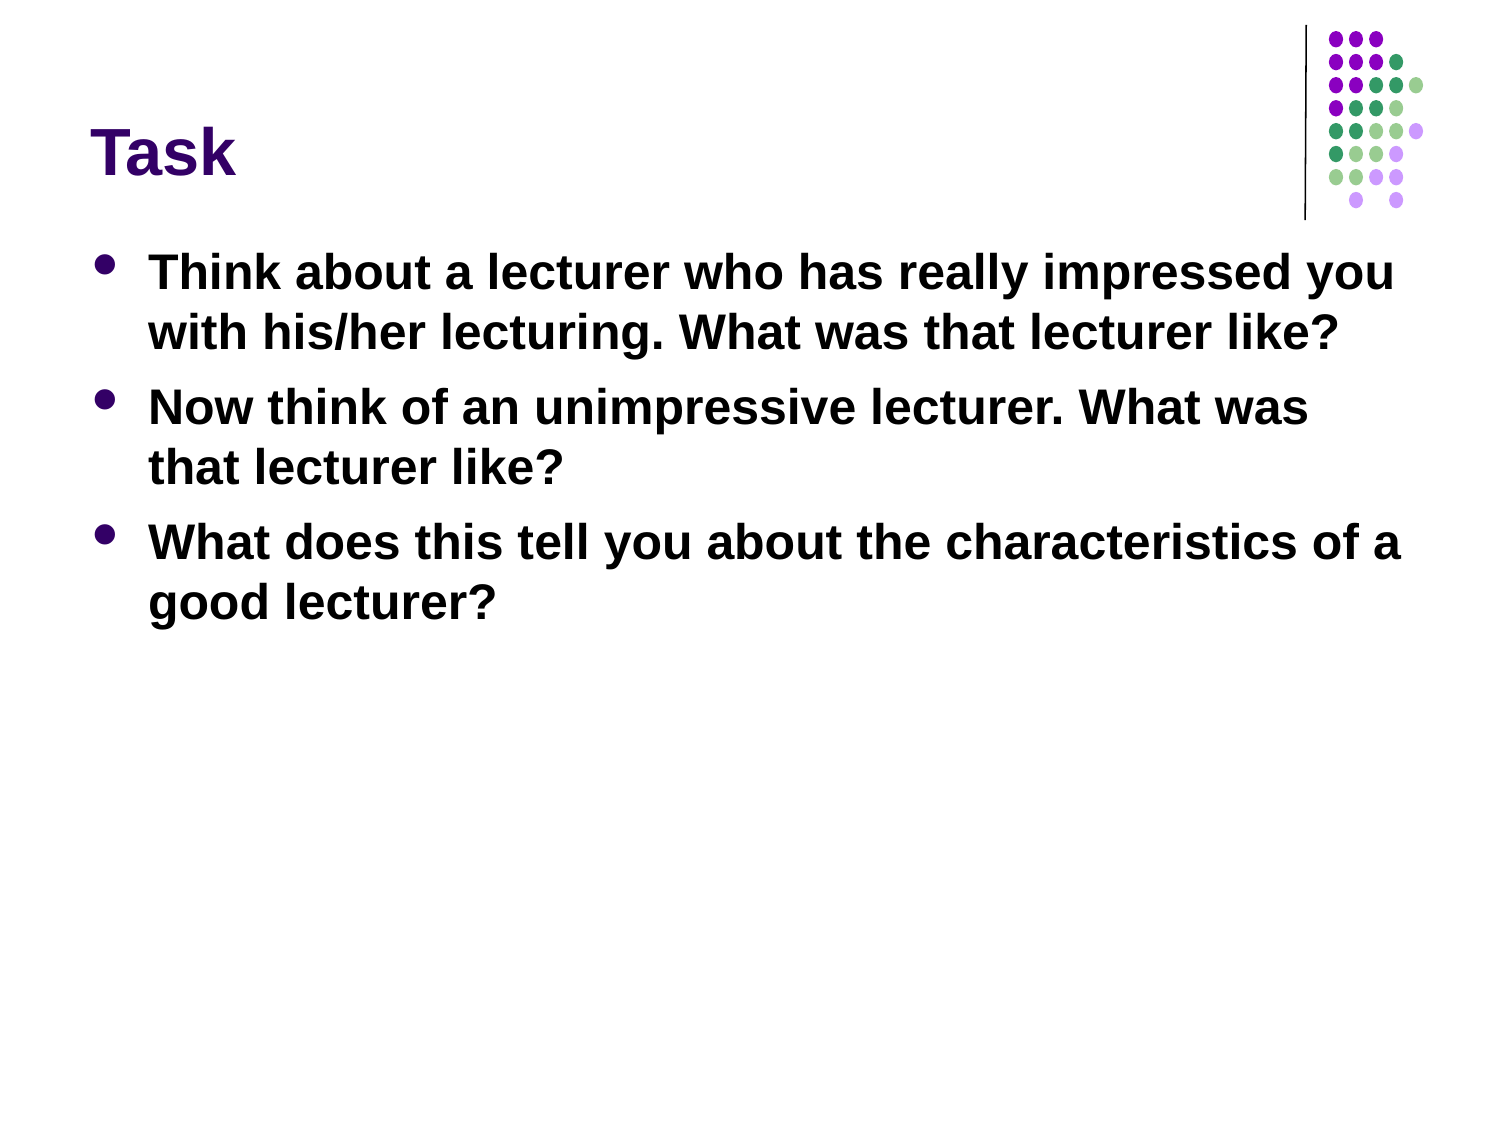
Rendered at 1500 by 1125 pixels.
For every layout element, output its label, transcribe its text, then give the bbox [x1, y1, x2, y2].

list Think about a lecturer who has really impressed you with his/her lecturing. What was that lecturer like? Now think of an unimpressive lecturer. What was that lecturer like? What does this tell you about the characteristics of a good lecturer? [76, 231, 1428, 1018]
title Task [74, 19, 1313, 197]
